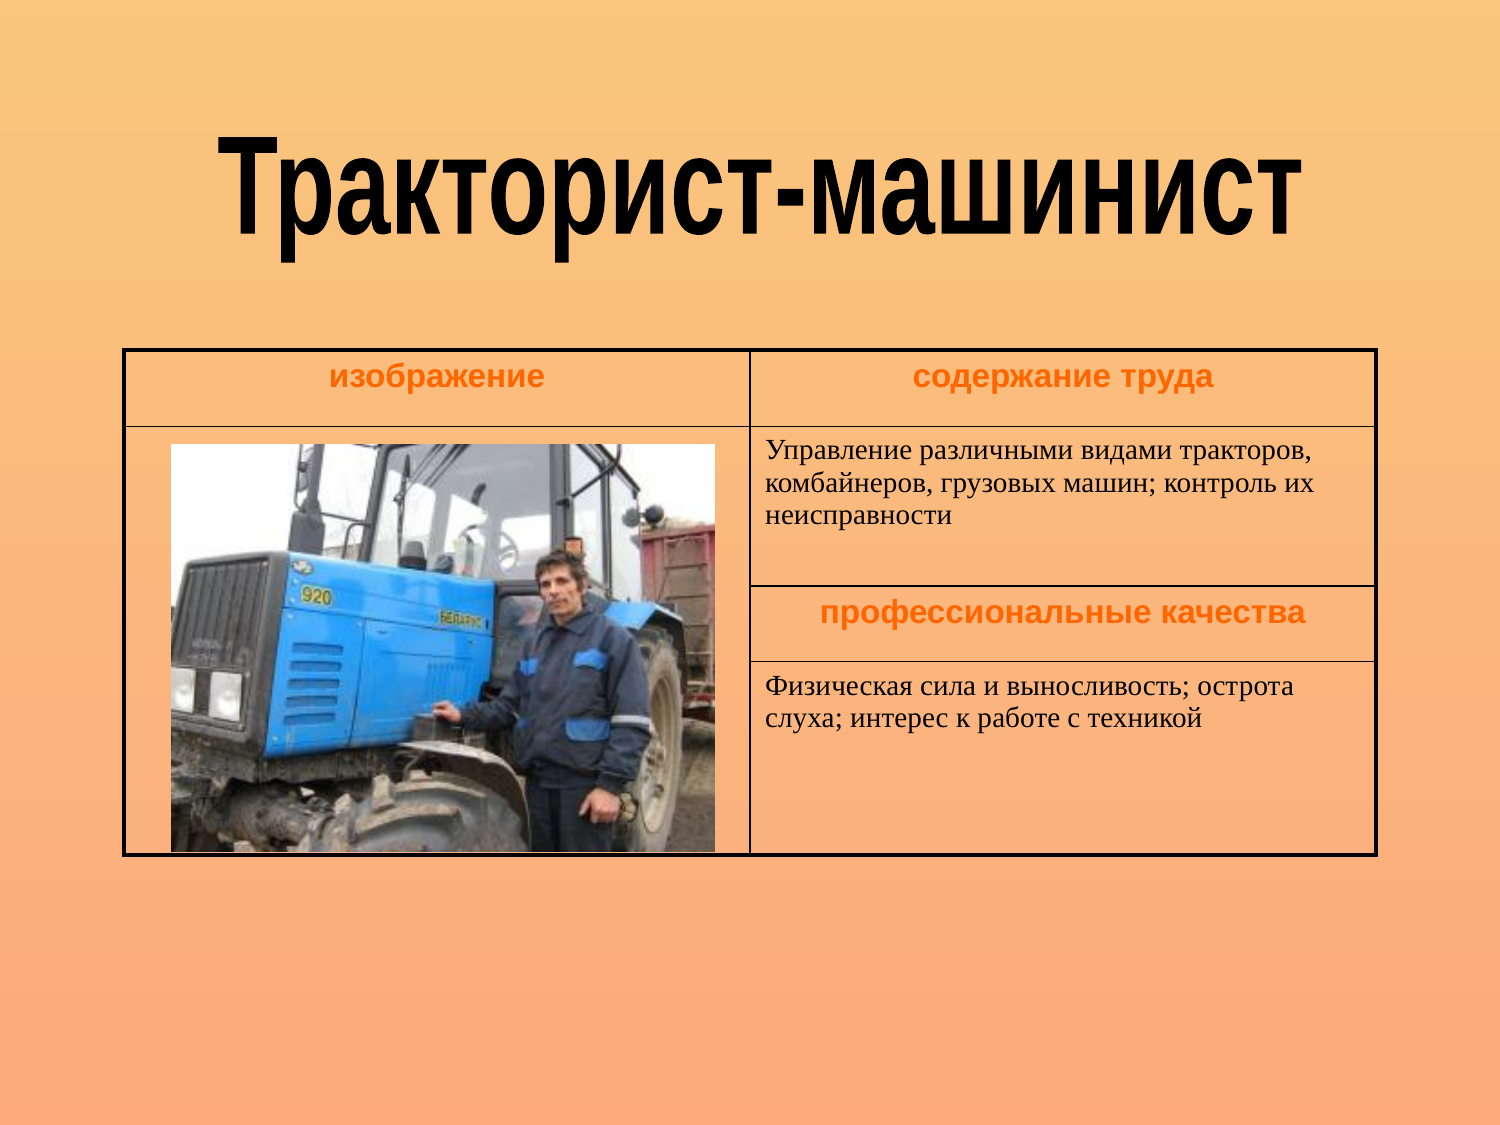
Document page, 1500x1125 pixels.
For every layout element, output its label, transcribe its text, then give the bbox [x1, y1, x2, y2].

table_header изображение [126, 352, 749, 426]
table_cell Физическая сила и выносливость; острота слуха; интерес к работе с техникой [751, 662, 1374, 853]
table_header содержание труда [751, 352, 1374, 426]
table_cell профессиональные качества [751, 587, 1374, 661]
table_cell [126, 427, 749, 853]
table_cell Управление различными видами тракторов, комбайнеров, грузовых машин; контроль их неисправности [751, 427, 1374, 585]
picture [170, 444, 715, 853]
